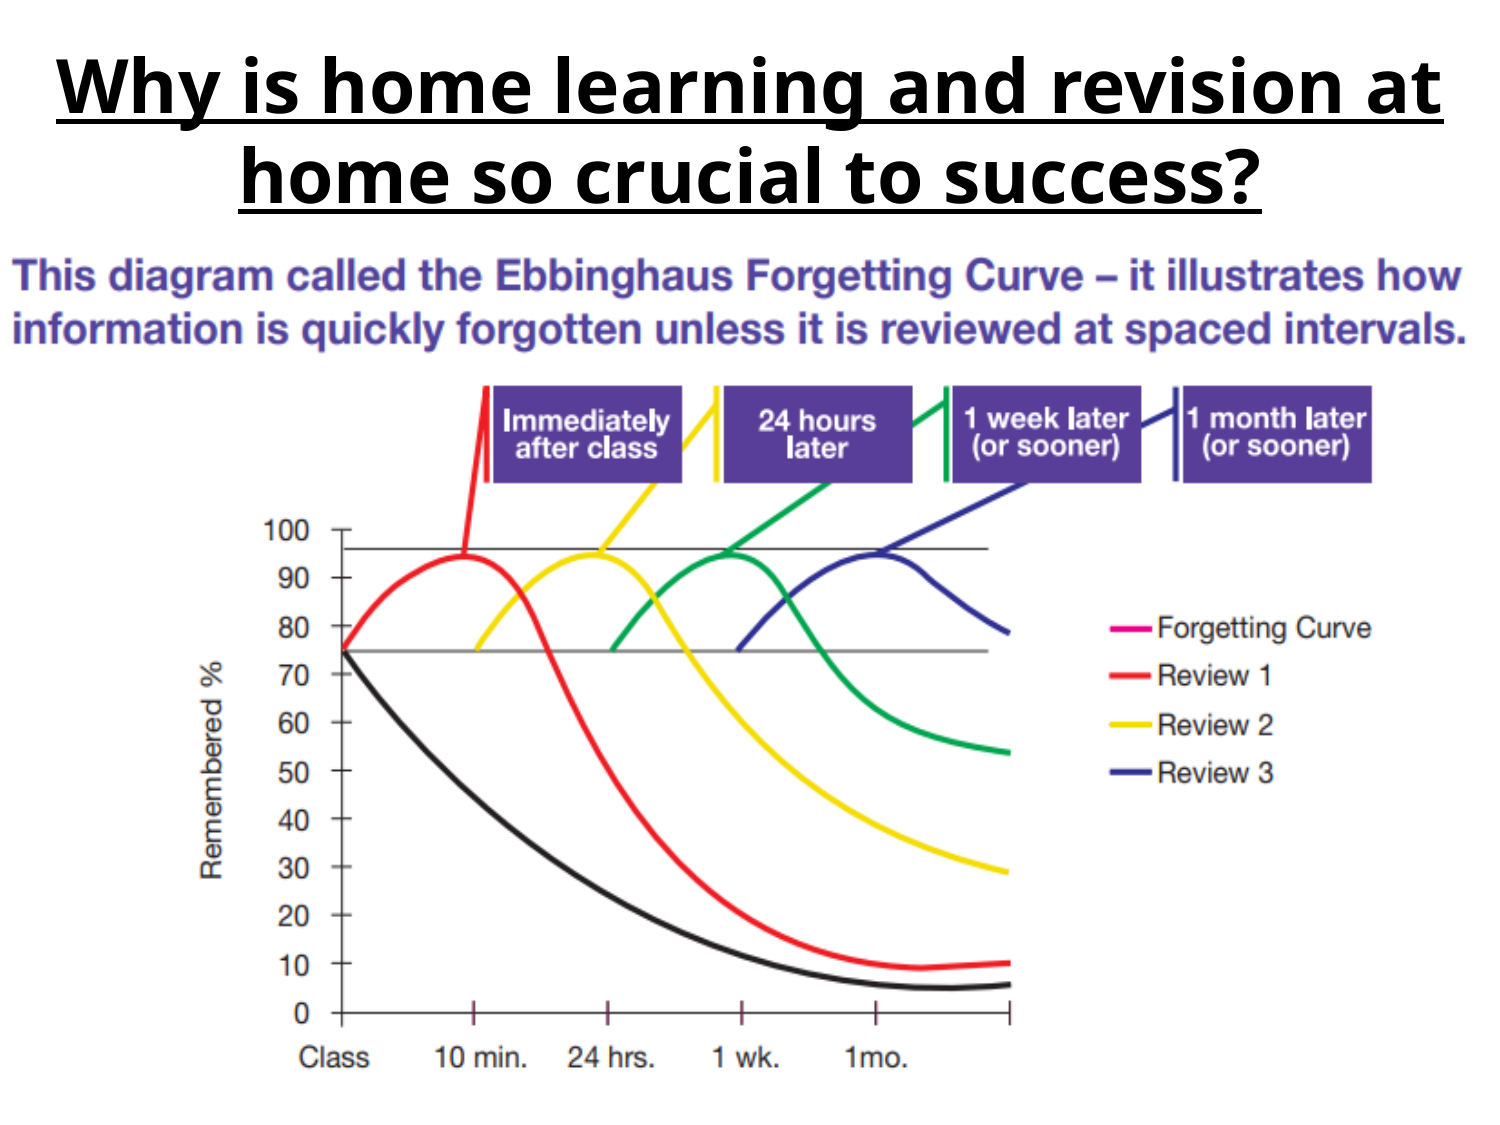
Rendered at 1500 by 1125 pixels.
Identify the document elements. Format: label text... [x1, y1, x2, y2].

text_box Why is home learning and revision at home so crucial to success? [41, 30, 1459, 226]
picture [0, 243, 1483, 1107]
